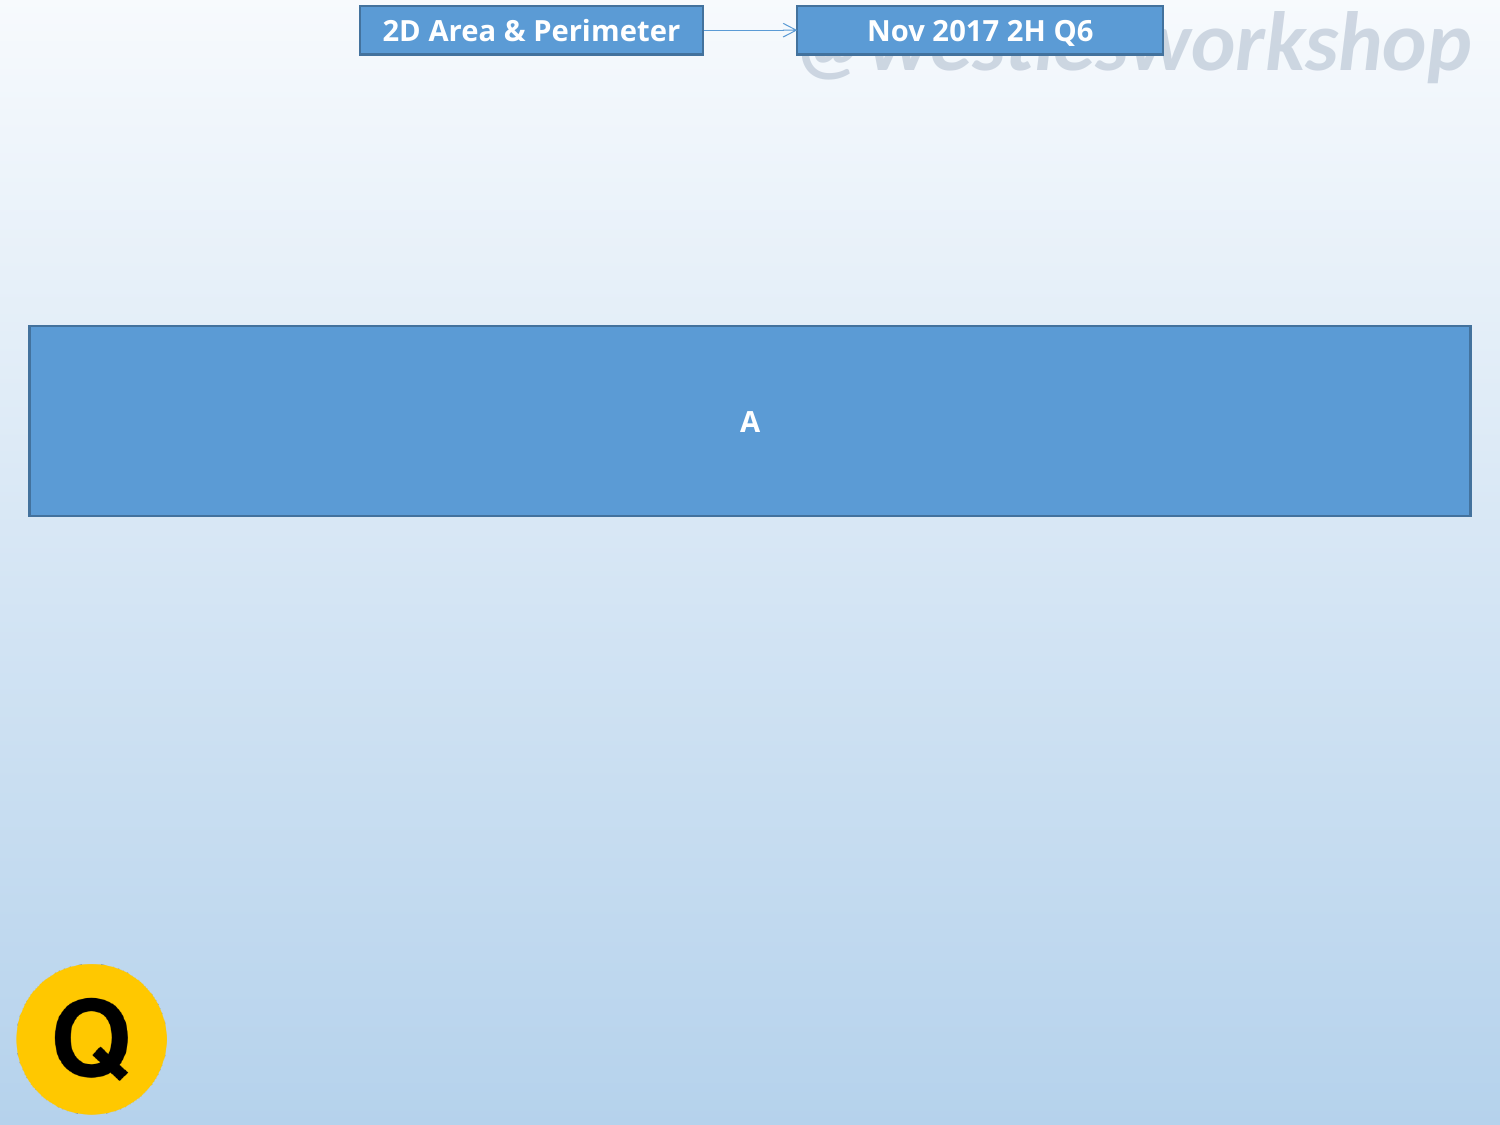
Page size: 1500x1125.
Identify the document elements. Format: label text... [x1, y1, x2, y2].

picture [0, 940, 191, 1125]
text_box Nov 2017 2H Q6 [796, 5, 1164, 56]
text_box 2D Area & Perimeter [359, 5, 704, 56]
picture [29, 326, 1471, 517]
